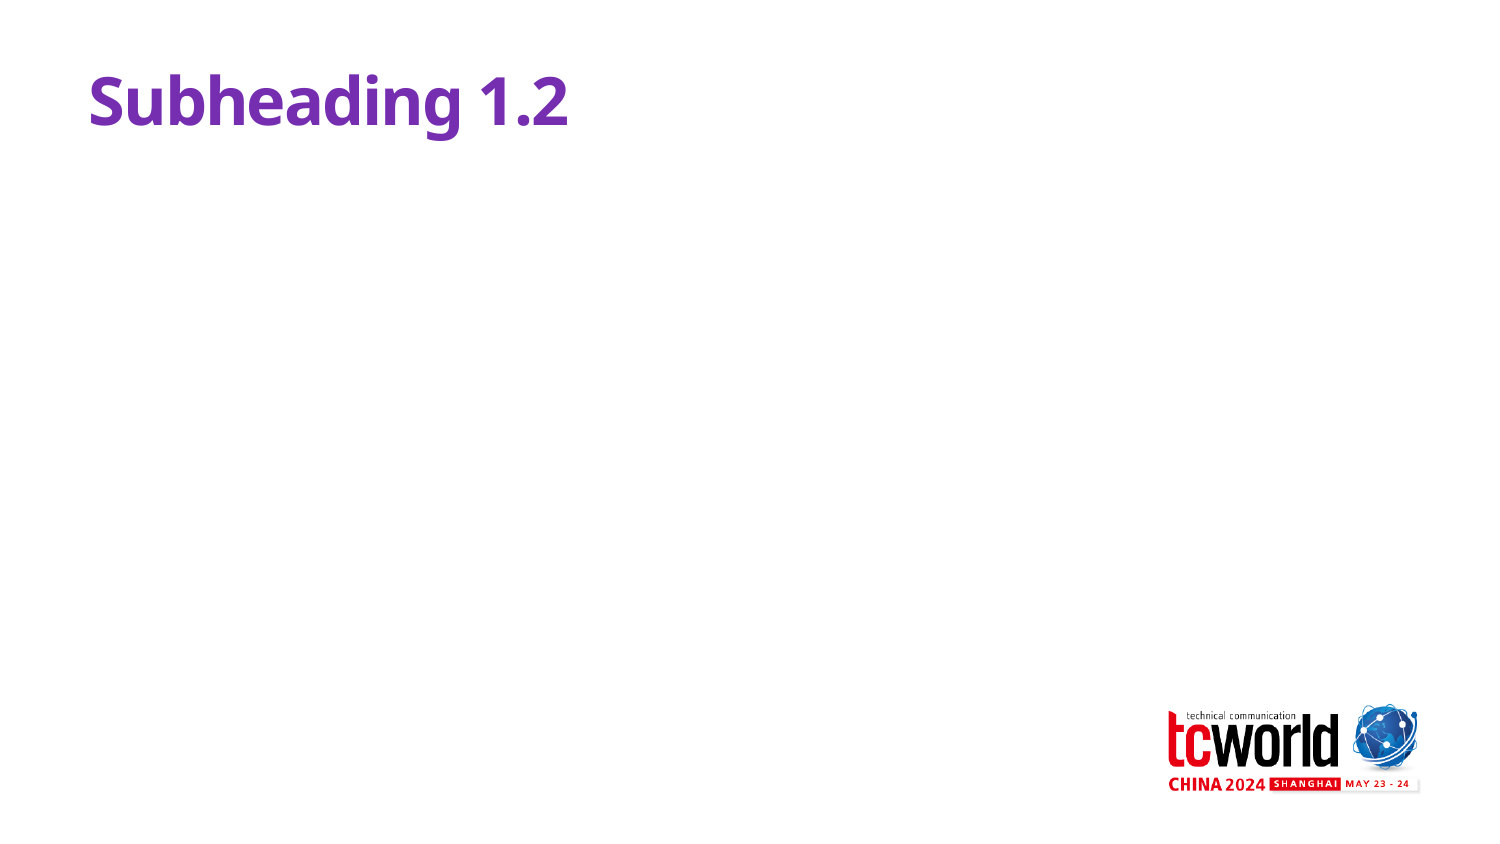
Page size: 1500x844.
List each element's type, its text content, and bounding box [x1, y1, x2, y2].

picture [1166, 701, 1423, 799]
title Subheading 1.2 [73, 40, 1427, 157]
